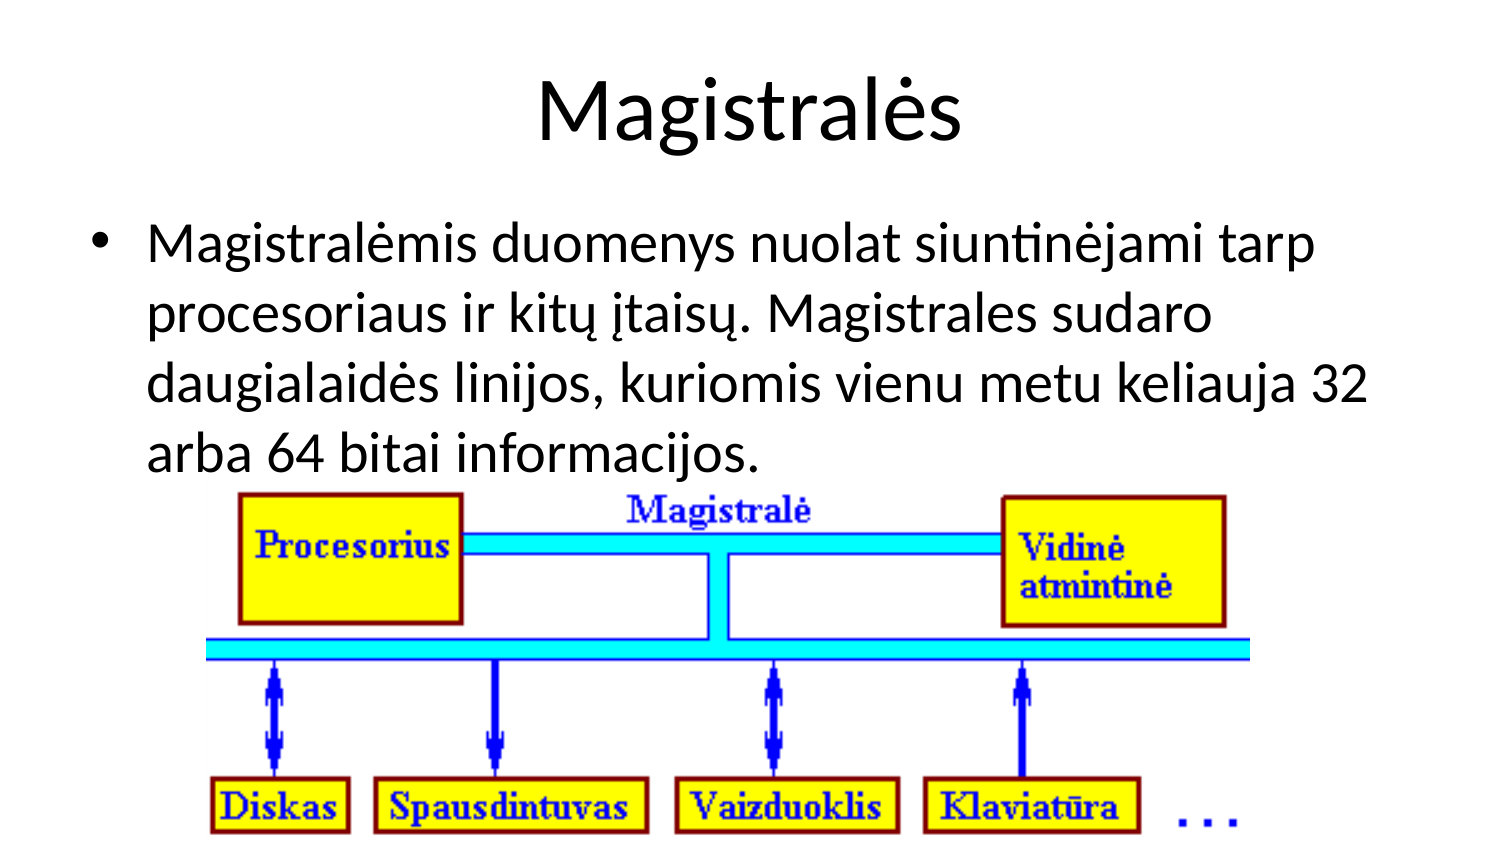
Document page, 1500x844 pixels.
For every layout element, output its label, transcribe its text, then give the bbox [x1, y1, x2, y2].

list Magistralėmis duomenys nuolat siuntinėjami tarp procesoriaus ir kitų įtaisų. Magistrales sudaro daugialaidės linijos, kuriomis vienu metu keliauja 32 arba 64 bitai informacijos. [75, 196, 1425, 576]
picture [206, 478, 1251, 656]
picture [206, 659, 1251, 844]
title Magistralės [75, 33, 1425, 175]
